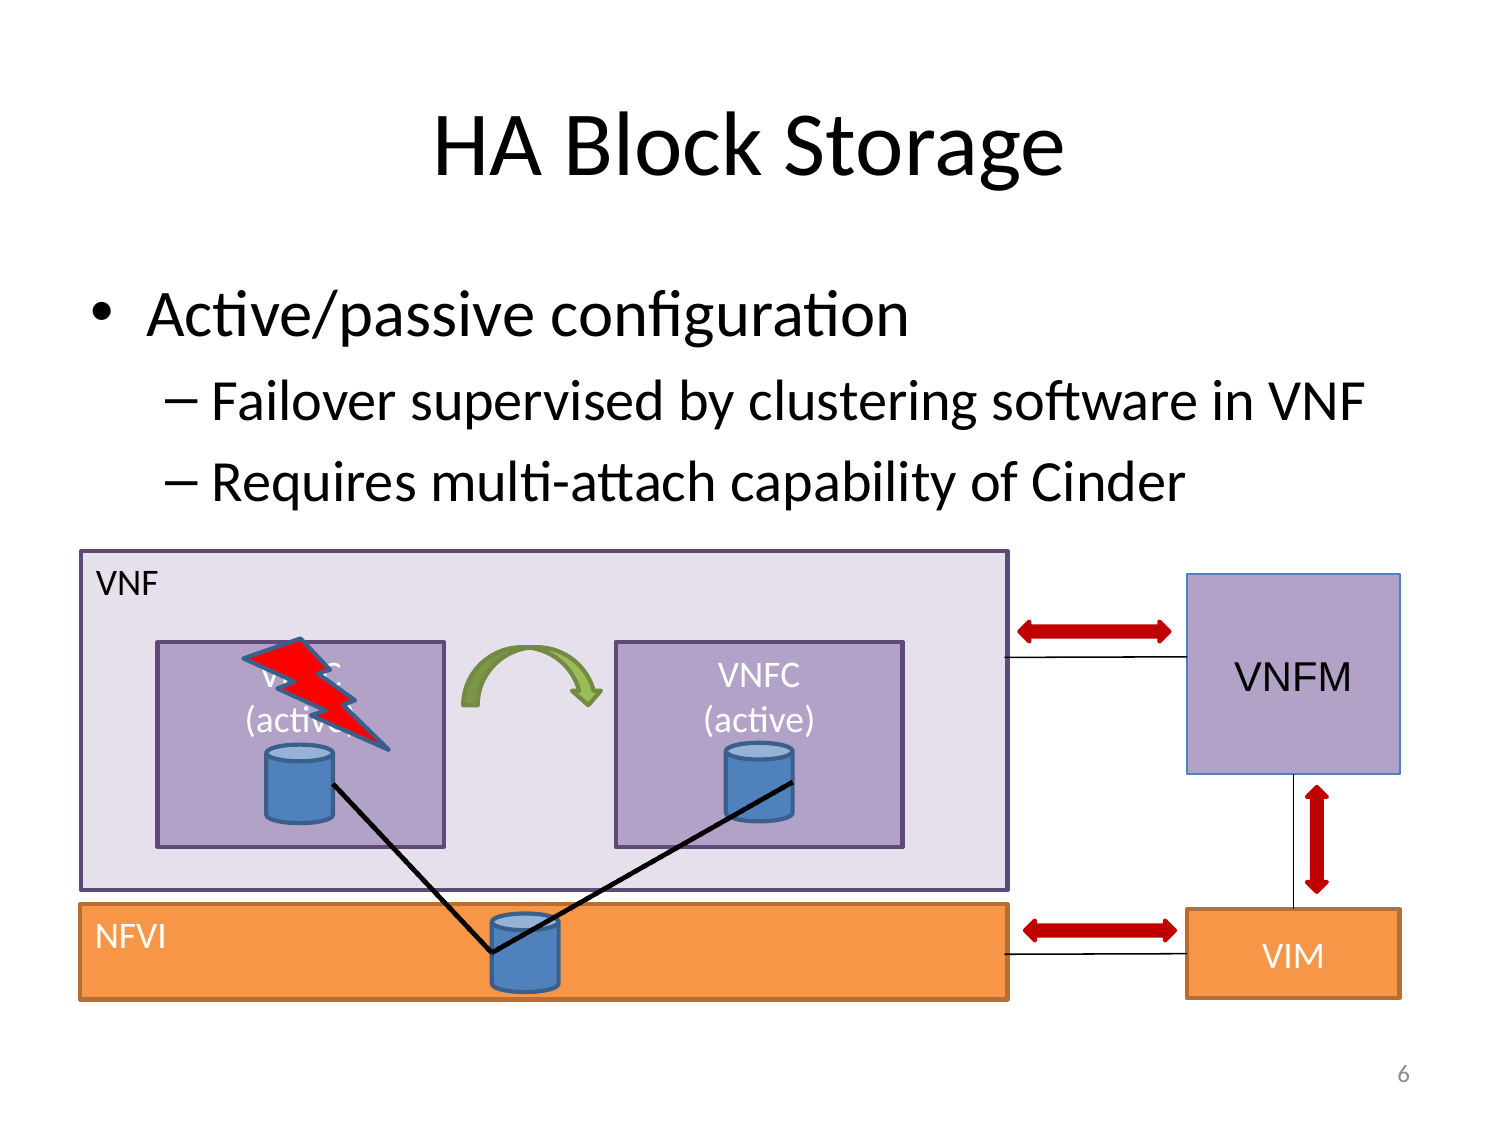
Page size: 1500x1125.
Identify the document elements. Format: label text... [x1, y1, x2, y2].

text_box [264, 742, 336, 826]
list Active/passive configuration Failover supervised by clustering software in VNF Requires multi-attach capability of Cinder [75, 262, 1425, 1005]
text_box NFVI [78, 902, 1010, 1002]
text_box VNF [79, 549, 1010, 892]
text_box [1017, 619, 1172, 644]
text_box VIM [1185, 907, 1402, 1000]
text_box VNFC (active) [614, 640, 905, 849]
text_box [241, 636, 391, 752]
title HA Block Storage [75, 45, 1425, 233]
text_box [1022, 918, 1178, 943]
slide_number 6 [1074, 1042, 1425, 1103]
text_box VNFM [1187, 574, 1400, 775]
text_box [1304, 784, 1329, 895]
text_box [299, 822, 526, 914]
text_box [524, 821, 760, 914]
text_box [461, 645, 603, 708]
text_box [489, 922, 561, 995]
text_box VNFC (active) [155, 640, 446, 849]
text_box [723, 740, 795, 824]
